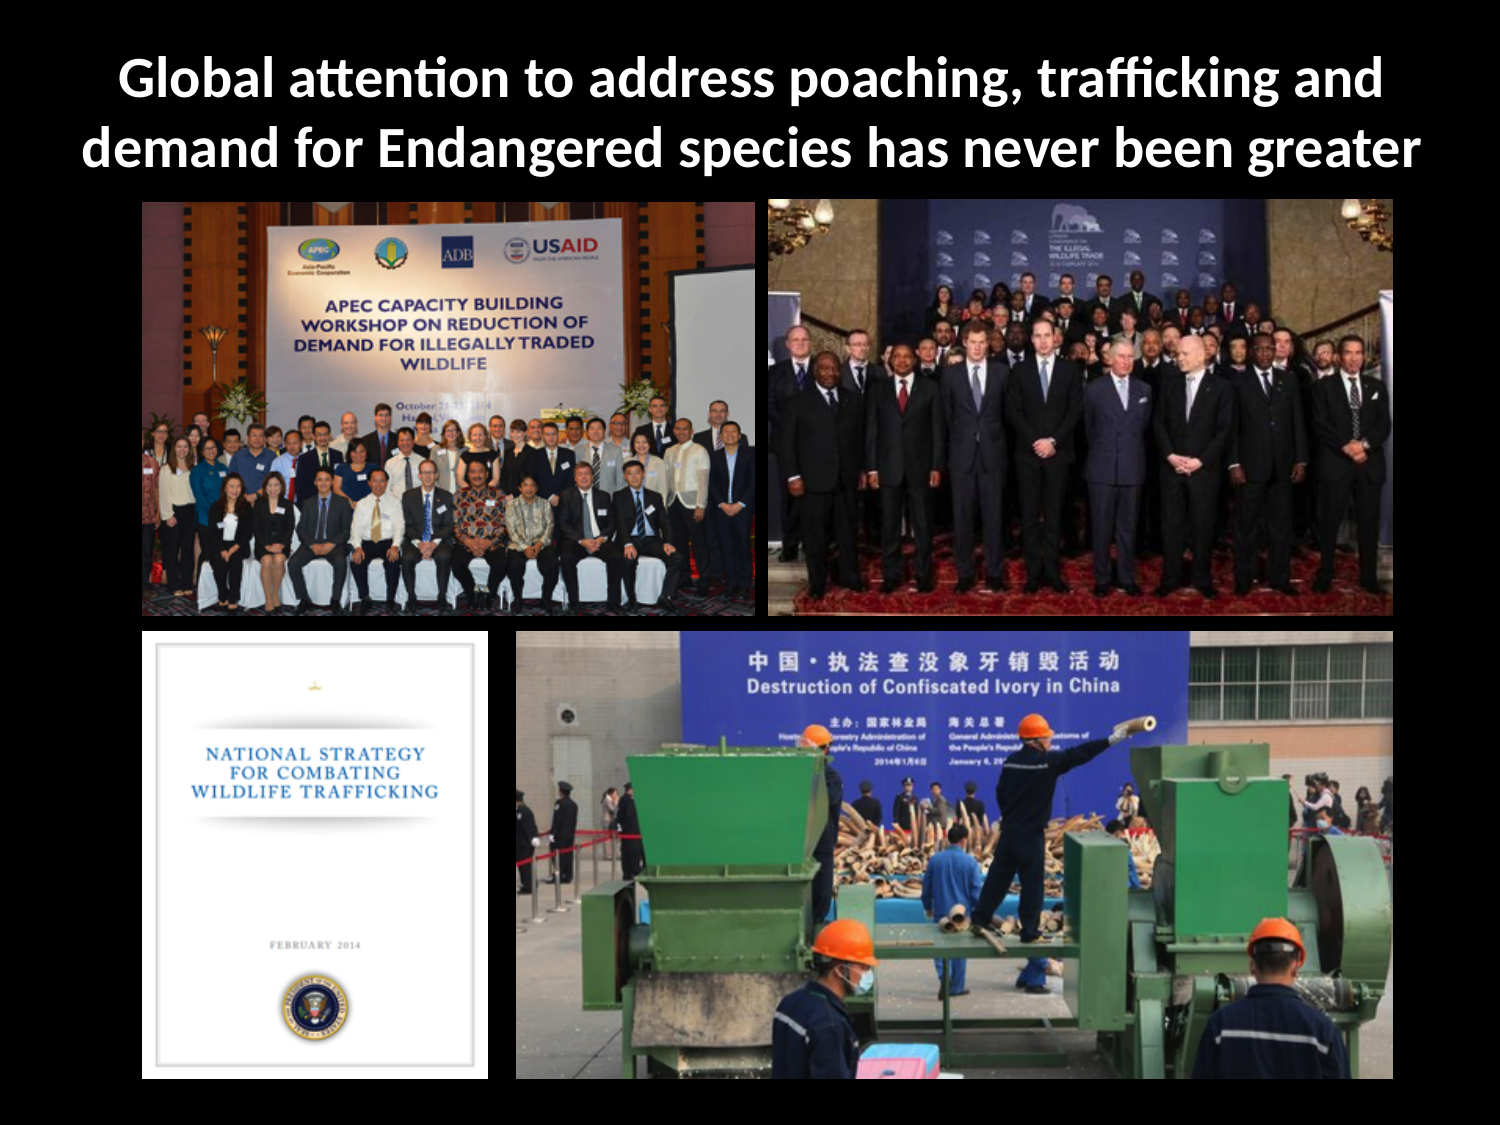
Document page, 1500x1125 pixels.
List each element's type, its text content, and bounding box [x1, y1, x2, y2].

picture [516, 630, 1393, 1079]
text_box Global attention to address poaching, trafficking and demand for Endangered species has never been greater [1, 32, 1500, 187]
picture [142, 630, 489, 1079]
picture [142, 201, 755, 616]
picture [768, 198, 1393, 616]
